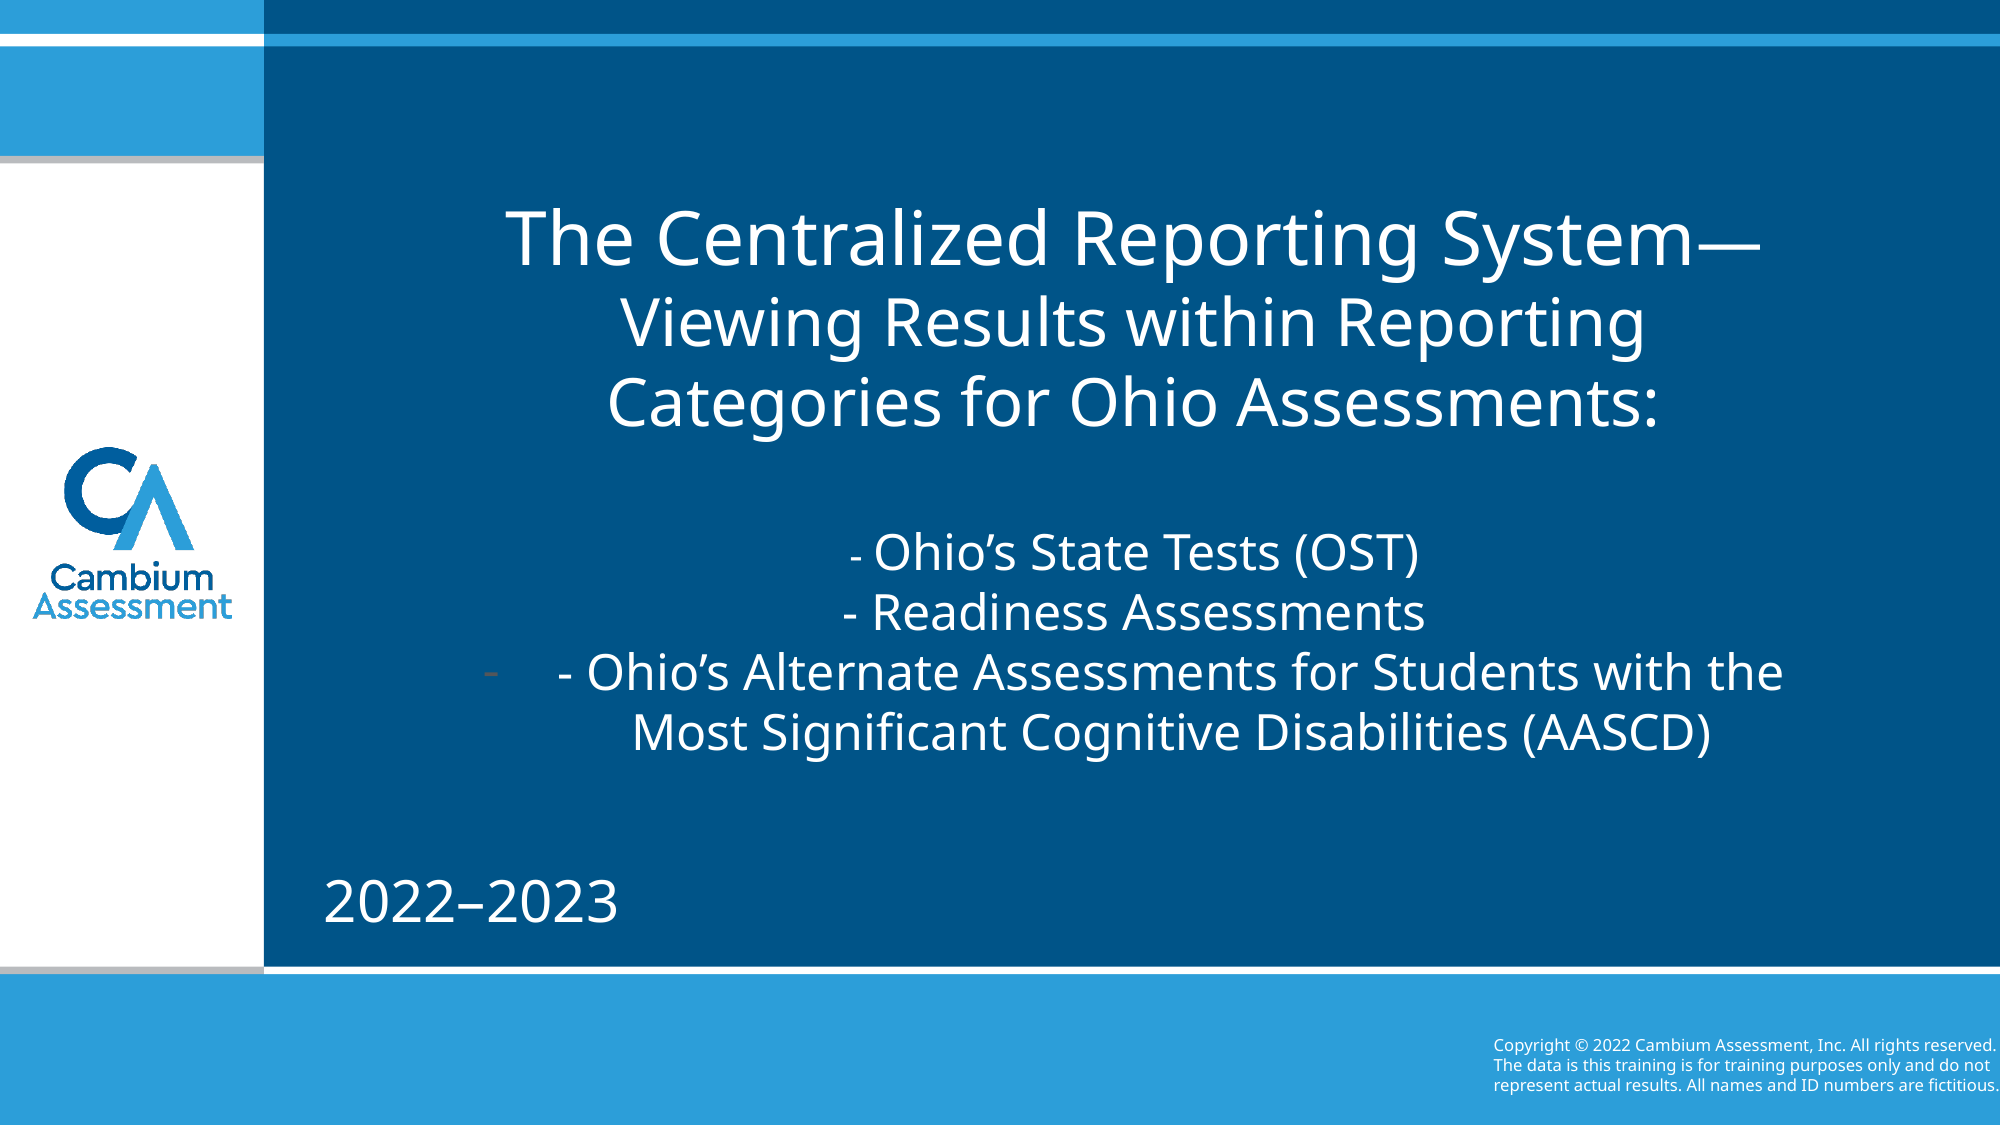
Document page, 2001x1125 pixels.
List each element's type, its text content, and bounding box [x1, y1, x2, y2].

picture [32, 447, 232, 619]
text_box 2022–2023 [323, 849, 1677, 934]
text_box Copyright © 2022 Cambium Assessment, Inc. All rights reserved. The data is this training is for training purposes only and do not represent actual results. All names and ID numbers are fictitious. [1478, 1027, 2000, 1103]
text_box The Centralized Reporting System— Viewing Results within Reporting Categories for Ohio Assessments: - Ohio’s State Tests (OST) - Readiness Assessments - Ohio’s Alternate Assessments for Students with the Most Significant Cognitive Disabilities (AASCD) [458, 562, 1811, 840]
